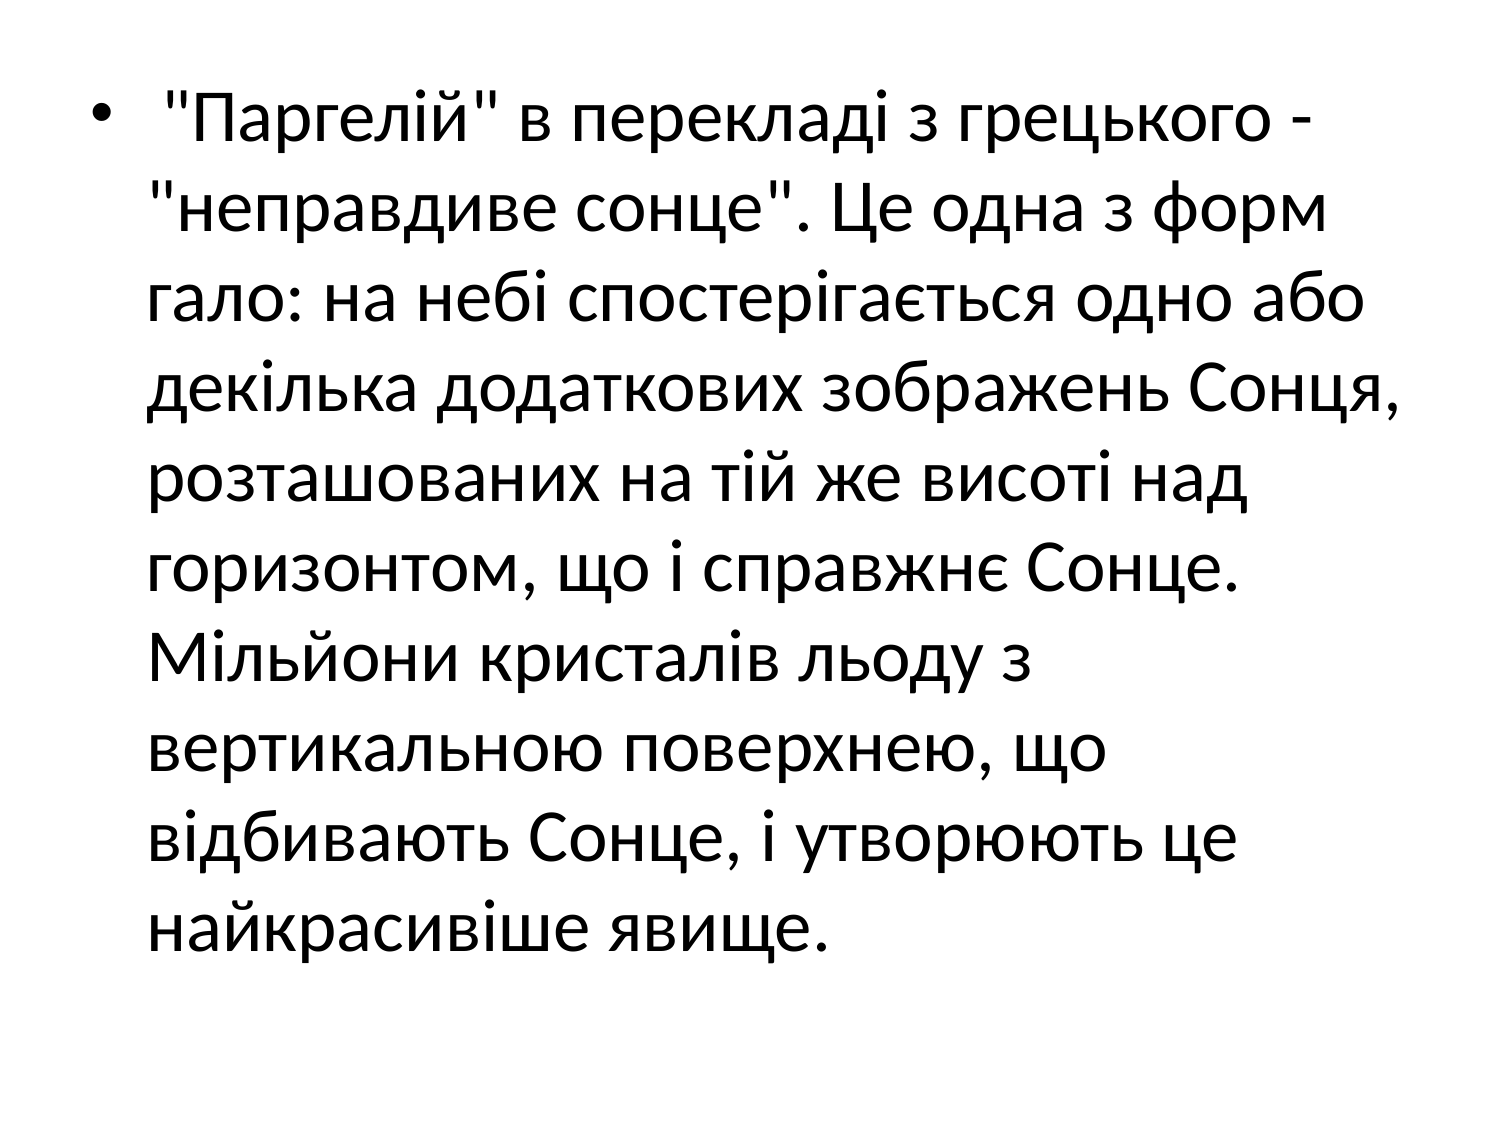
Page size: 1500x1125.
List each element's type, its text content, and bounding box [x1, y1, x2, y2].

list "Паргелій" в перекладі з грецького - "неправдиве сонце". Це одна з форм гало: на небі спостерігається одно або декілька додаткових зображень Сонця, розташованих на тій же висоті над горизонтом, що і справжнє Сонце. Мільйони кристалів льоду з вертикальною поверхнею, що відбивають Сонце, і утворюють це найкрасивіше явище. [75, 58, 1425, 1005]
